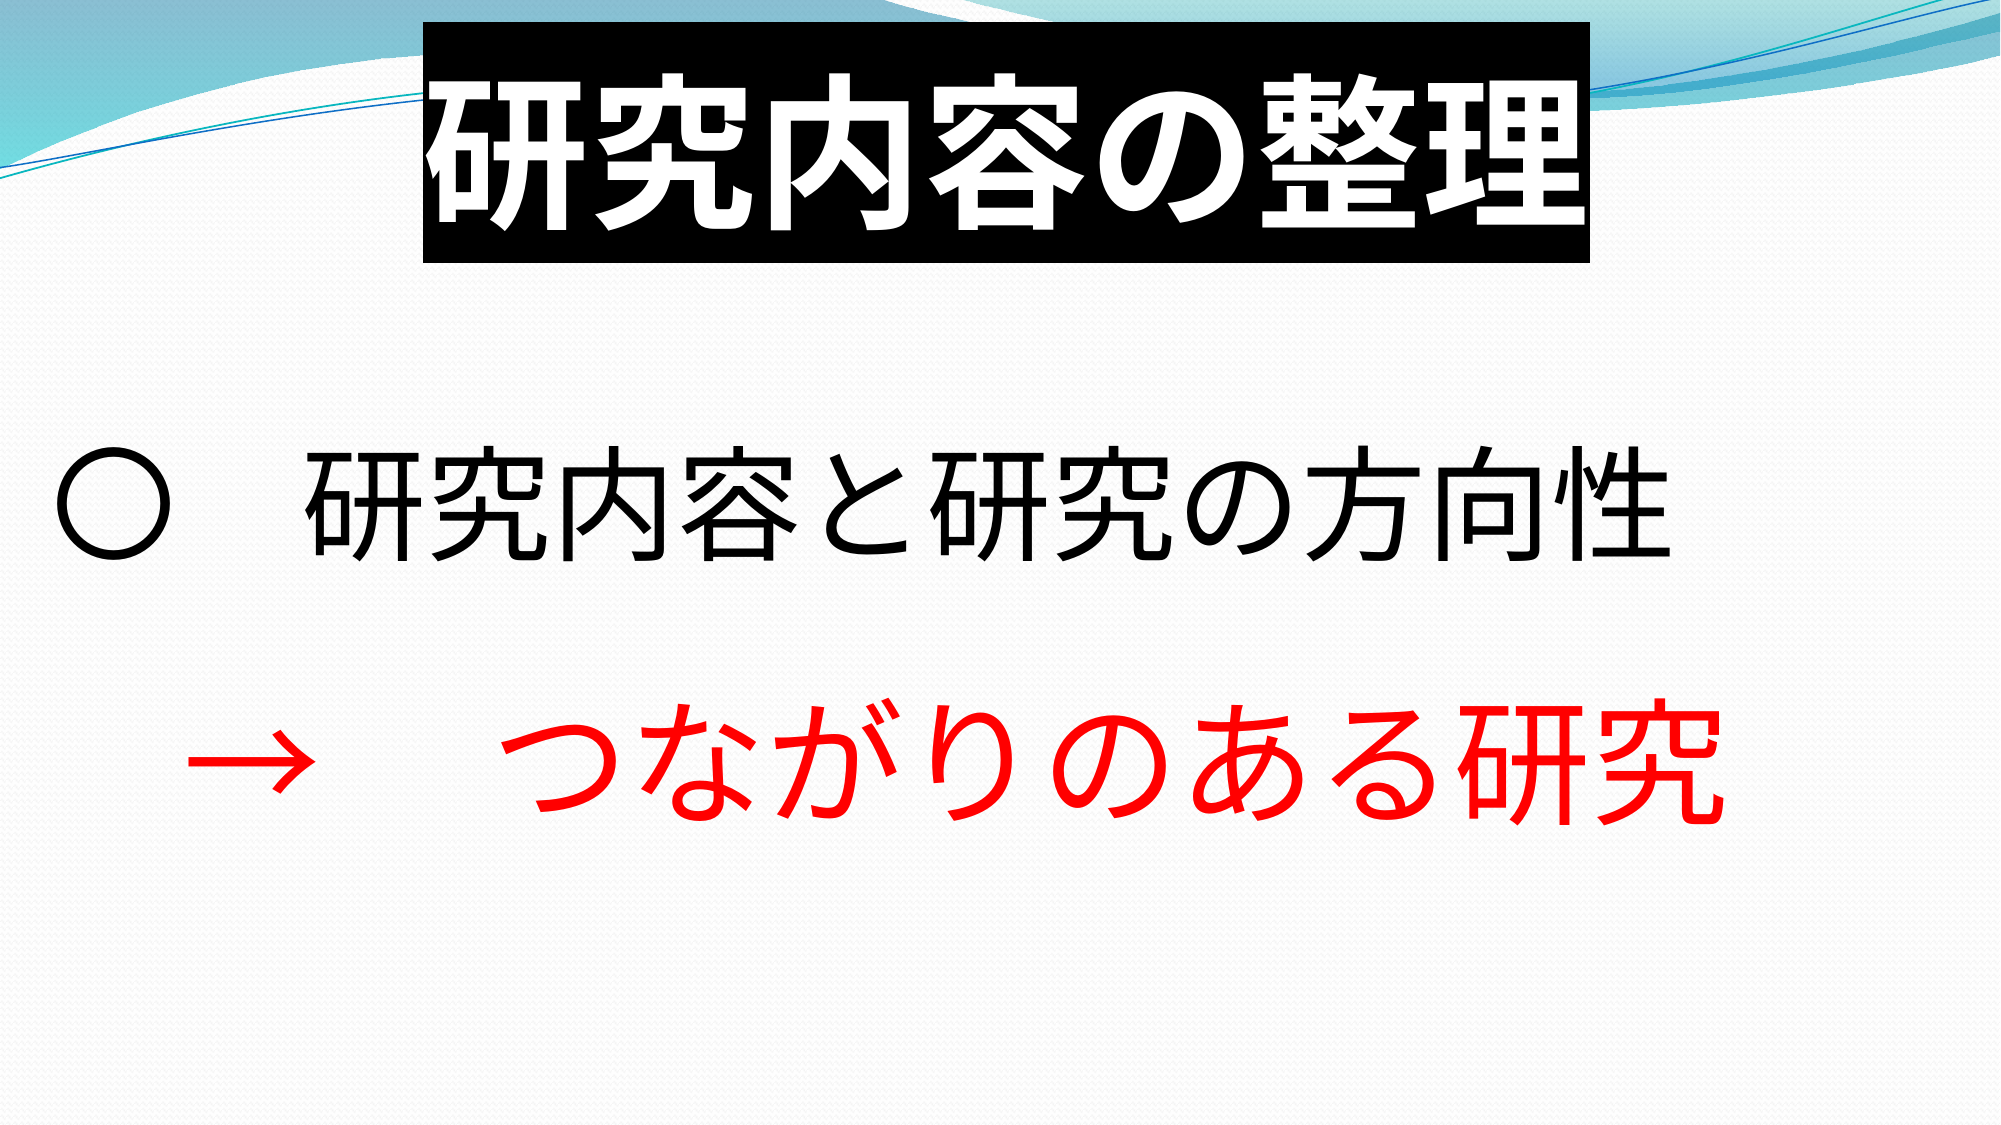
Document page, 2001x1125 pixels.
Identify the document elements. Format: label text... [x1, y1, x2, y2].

title 研究内容の整理 [68, 20, 1944, 259]
text_box 〇 研究内容と研究の方向性 [51, 436, 1955, 600]
text_box → つながりのある研究 [168, 669, 1798, 850]
